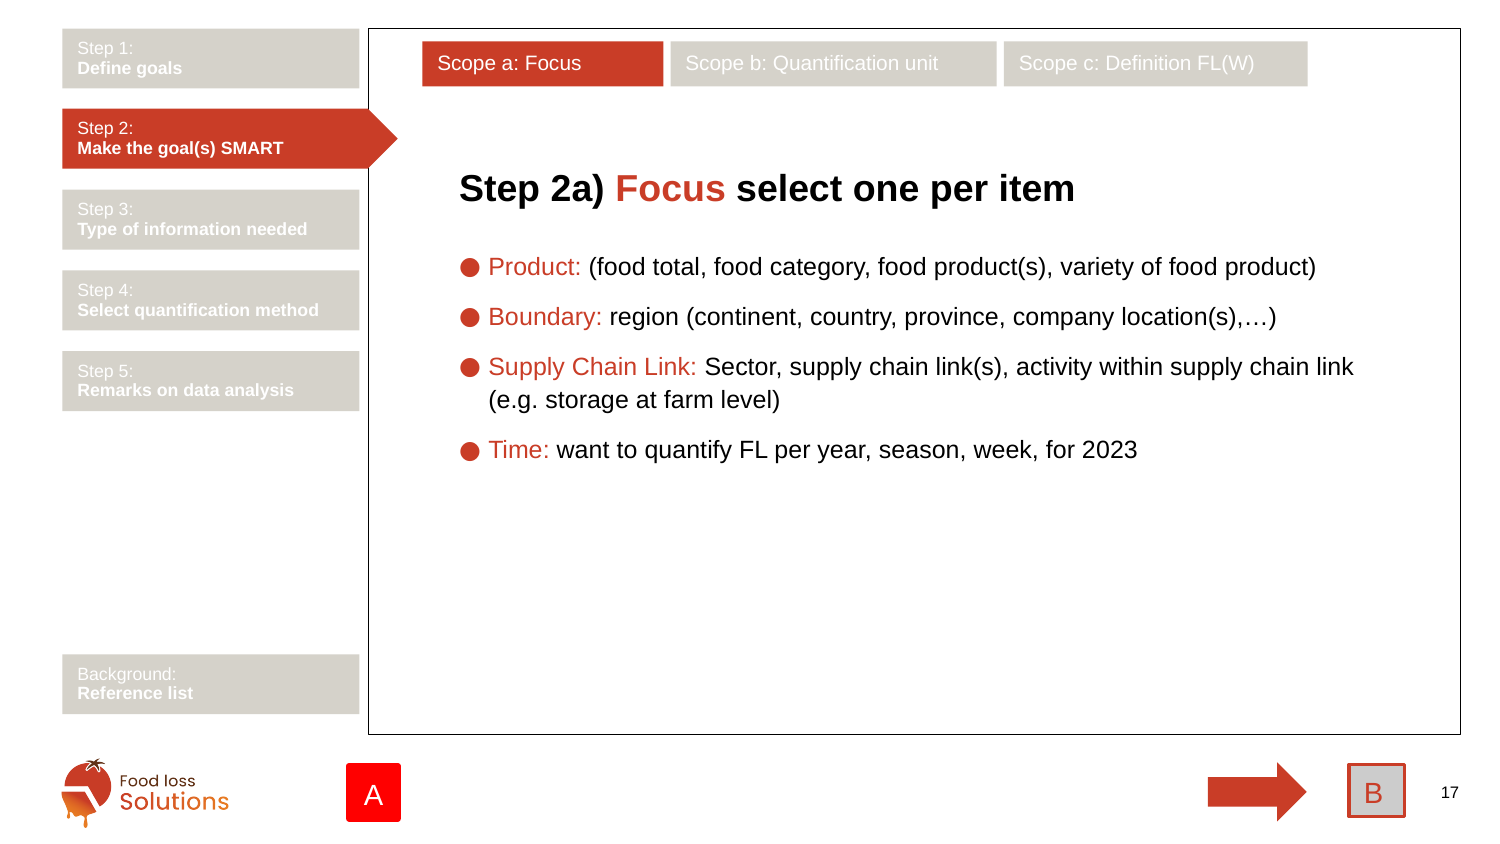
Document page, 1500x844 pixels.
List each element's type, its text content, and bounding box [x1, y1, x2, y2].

text_box Background: Reference list [60, 652, 362, 716]
text_box A [348, 766, 398, 819]
text_box Step 3: Type of information needed [60, 187, 362, 252]
text_box [1205, 760, 1309, 824]
text_box Step 2: Make the goal(s) SMART [60, 106, 400, 171]
list Product: (food total, food category, food product(s), variety of food product) Boundary: region (continent, country, province, company location(s),…) Supply Chain Link: Sector, supply chain link(s), activity within supply chain link (e.g. storage at farm level) Time: want to quantify FL per year, season, week, for 2023 [444, 239, 1405, 645]
text_box B [1348, 764, 1405, 817]
picture [53, 750, 237, 837]
text_box Step 1: Define goals [60, 26, 362, 91]
text_box Scope b: Quantification unit [668, 39, 999, 88]
text_box Scope a: Focus [420, 39, 665, 88]
text_box Step 4: Select quantification method [60, 268, 362, 332]
text_box Step 5: Remarks on data analysis [60, 349, 362, 413]
slide_number 17 [1388, 783, 1466, 804]
text_box Scope c: Definition FL(W) [1002, 39, 1310, 88]
title Step 2a) Focus select one per item [444, 155, 1405, 211]
